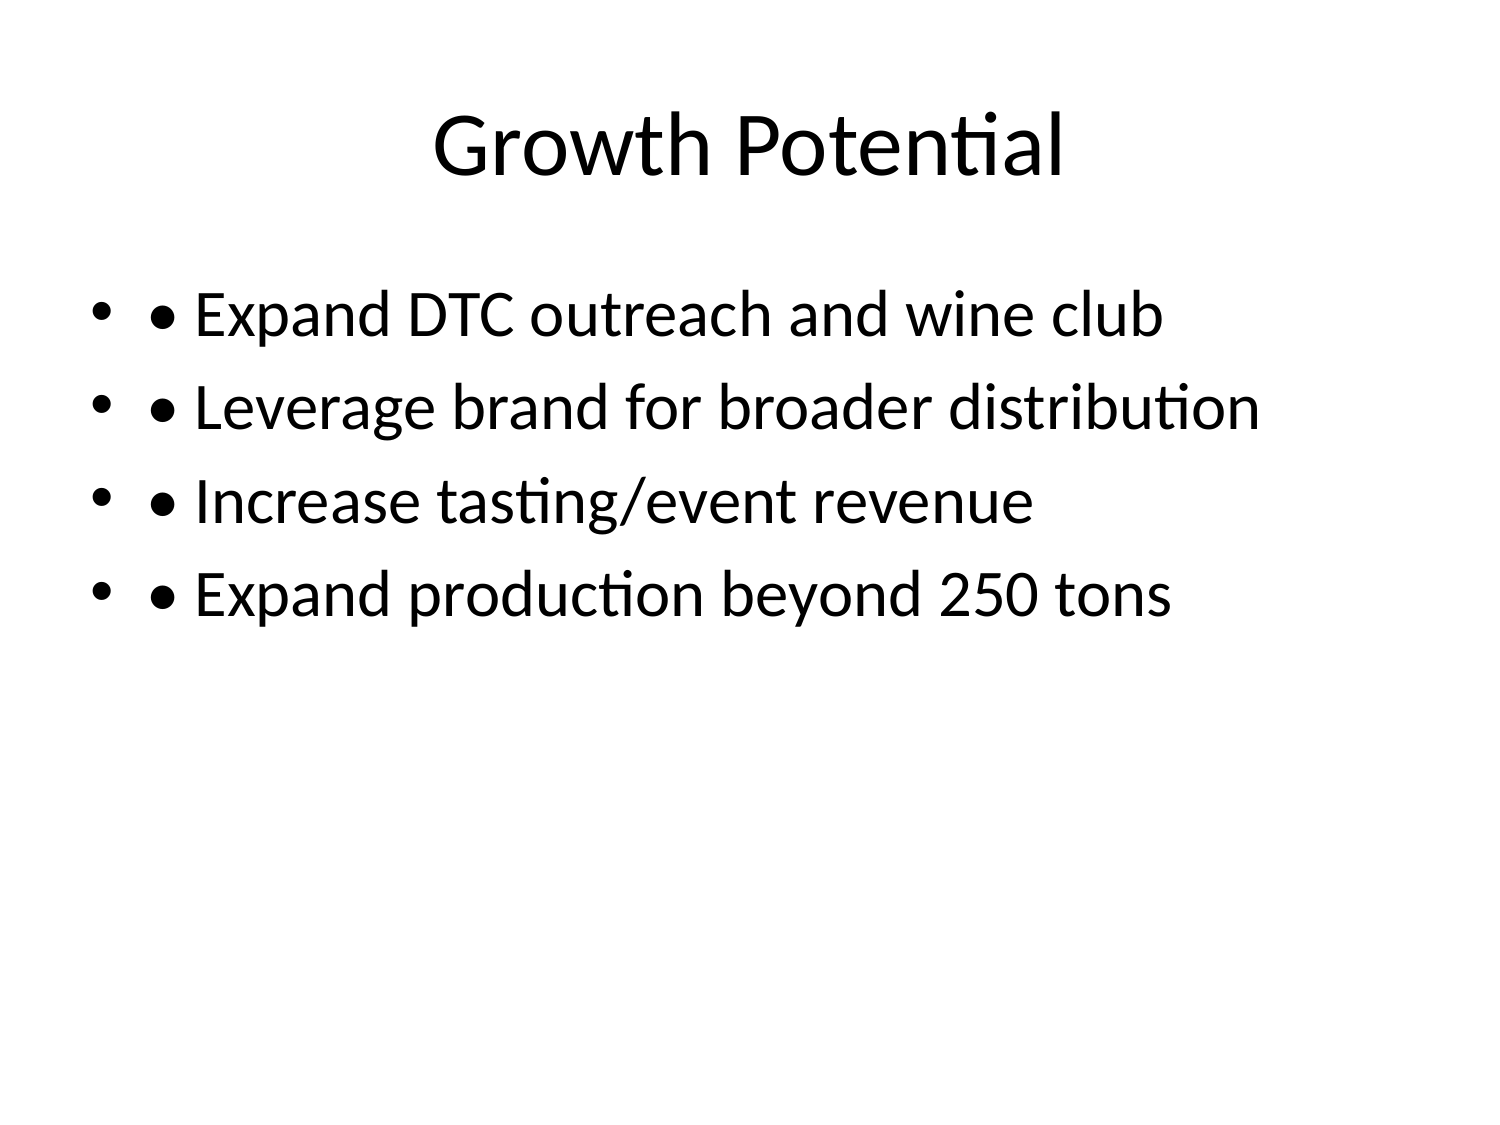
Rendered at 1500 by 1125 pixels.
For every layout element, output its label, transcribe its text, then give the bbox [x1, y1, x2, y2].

title Growth Potential [75, 45, 1425, 233]
list • Expand DTC outreach and wine club • Leverage brand for broader distribution • Increase tasting/event revenue • Expand production beyond 250 tons [75, 262, 1425, 1005]
